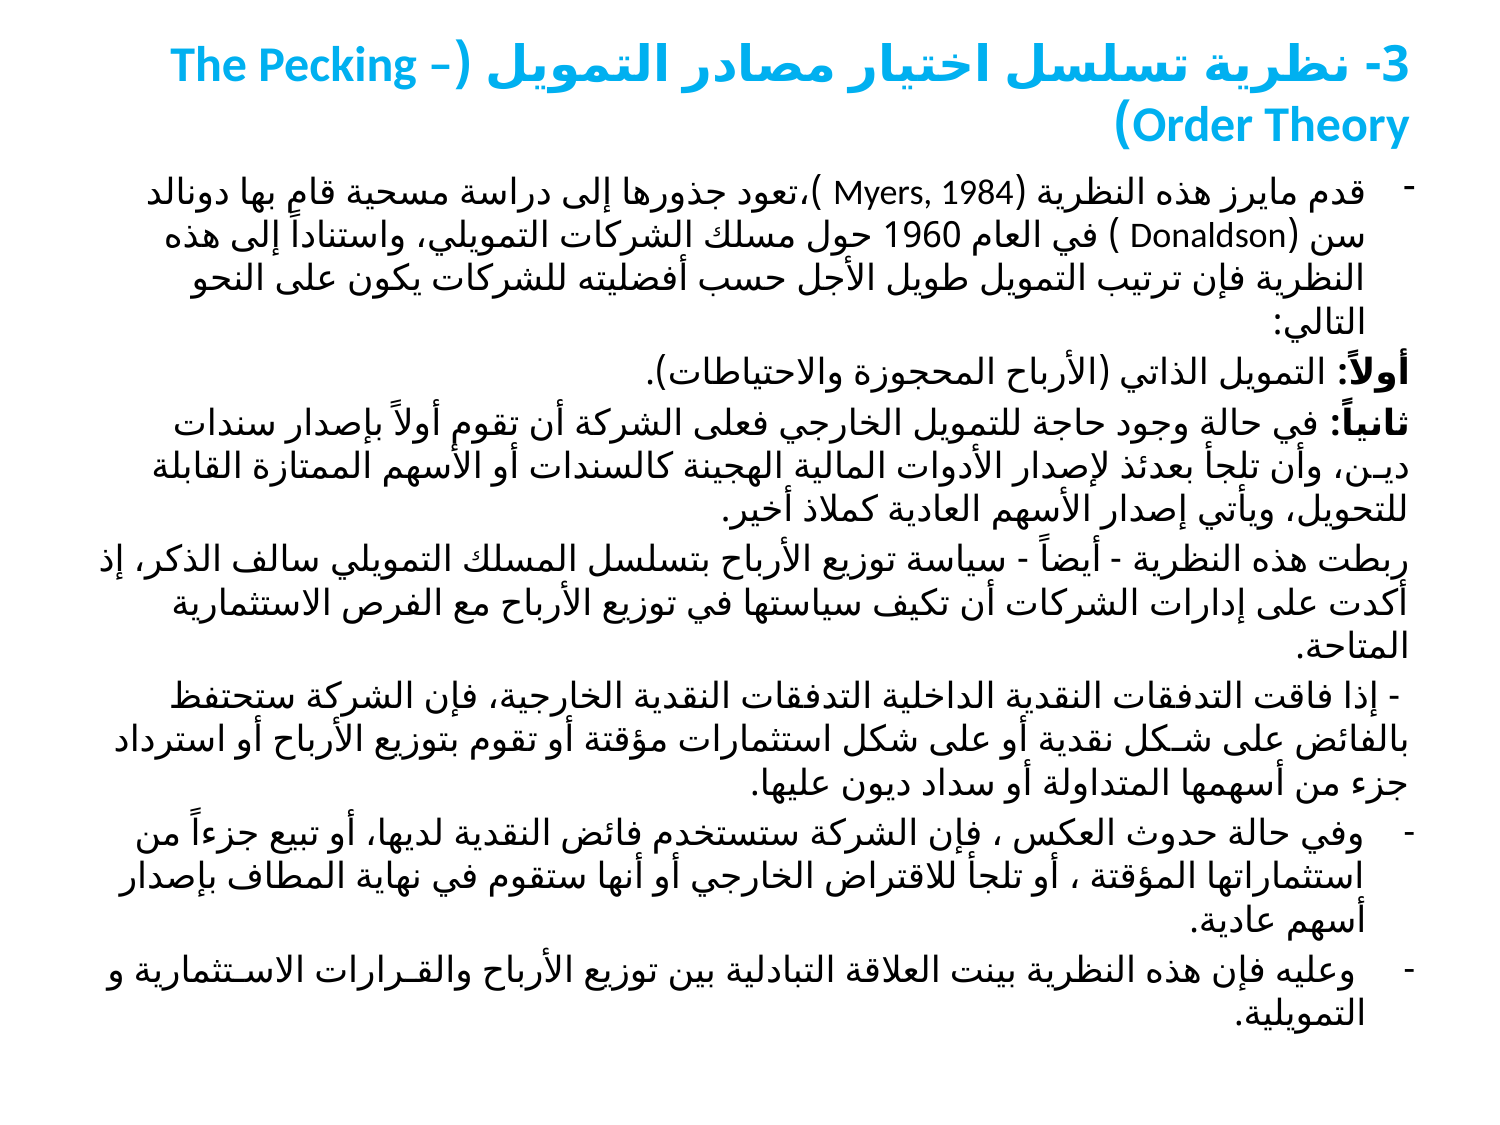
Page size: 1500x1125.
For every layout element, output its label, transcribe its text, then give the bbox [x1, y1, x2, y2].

title 3- نظرية تسلسل اختيار مصادر التمويل (The Pecking – Order Theory) [75, 45, 1425, 138]
list قدم مايرز هذه النظرية (Myers, 1984 )،تعود جذورها إلى دراسة مسحية قام بها دونالد سن (Donaldson ) في العام 1960 حول مسلك الشركات التمويلي، واستناداً إلى هذه النظرية فإن ترتيب التمويل طويل الأجل حسب أفضليته للشركات يكون على النحو التالي: أولاً: التمويل الذاتي (الأرباح المحجوزة والاحتياطات). ثانياً: في حالة وجود حاجة للتمويل الخارجي فعلى الشركة أن تقوم أولاً بإصدار سندات ديـن، وأن تلجأ بعدئذ لإصدار الأدوات المالية الهجينة كالسندات أو الأسهم الممتازة القابلة للتحويل، ويأتي إصدار الأسهم العادية كملاذ أخير. ربطت هذه النظرية - أيضاً - سياسة توزيع الأرباح بتسلسل المسلك التمويلي سالف الذكر، إذ أكدت على إدارات الشركات أن تكيف سياستها في توزيع الأرباح مع الفرص الاستثمارية المتاحة. - إذا فاقت التدفقات النقدية الداخلية التدفقات النقدية الخارجية، فإن الشركة ستحتفظ بالفائض على شـكل نقدية أو على شكل استثمارات مؤقتة أو تقوم بتوزيع الأرباح أو استرداد جزء من أسهمها المتداولة أو سداد ديون عليها. وفي حالة حدوث العكس ، فإن الشركة ستستخدم فائض النقدية لديها، أو تبيع جزءاً من استثماراتها المؤقتة ، أو تلجأ للاقتراض الخارجي أو أنها ستقوم في نهاية المطاف بإصدار أسهم عادية. وعليه فإن هذه النظرية بينت العلاقة التبادلية بين توزيع الأرباح والقـرارات الاسـتثمارية و التمويلية. [75, 160, 1425, 1047]
